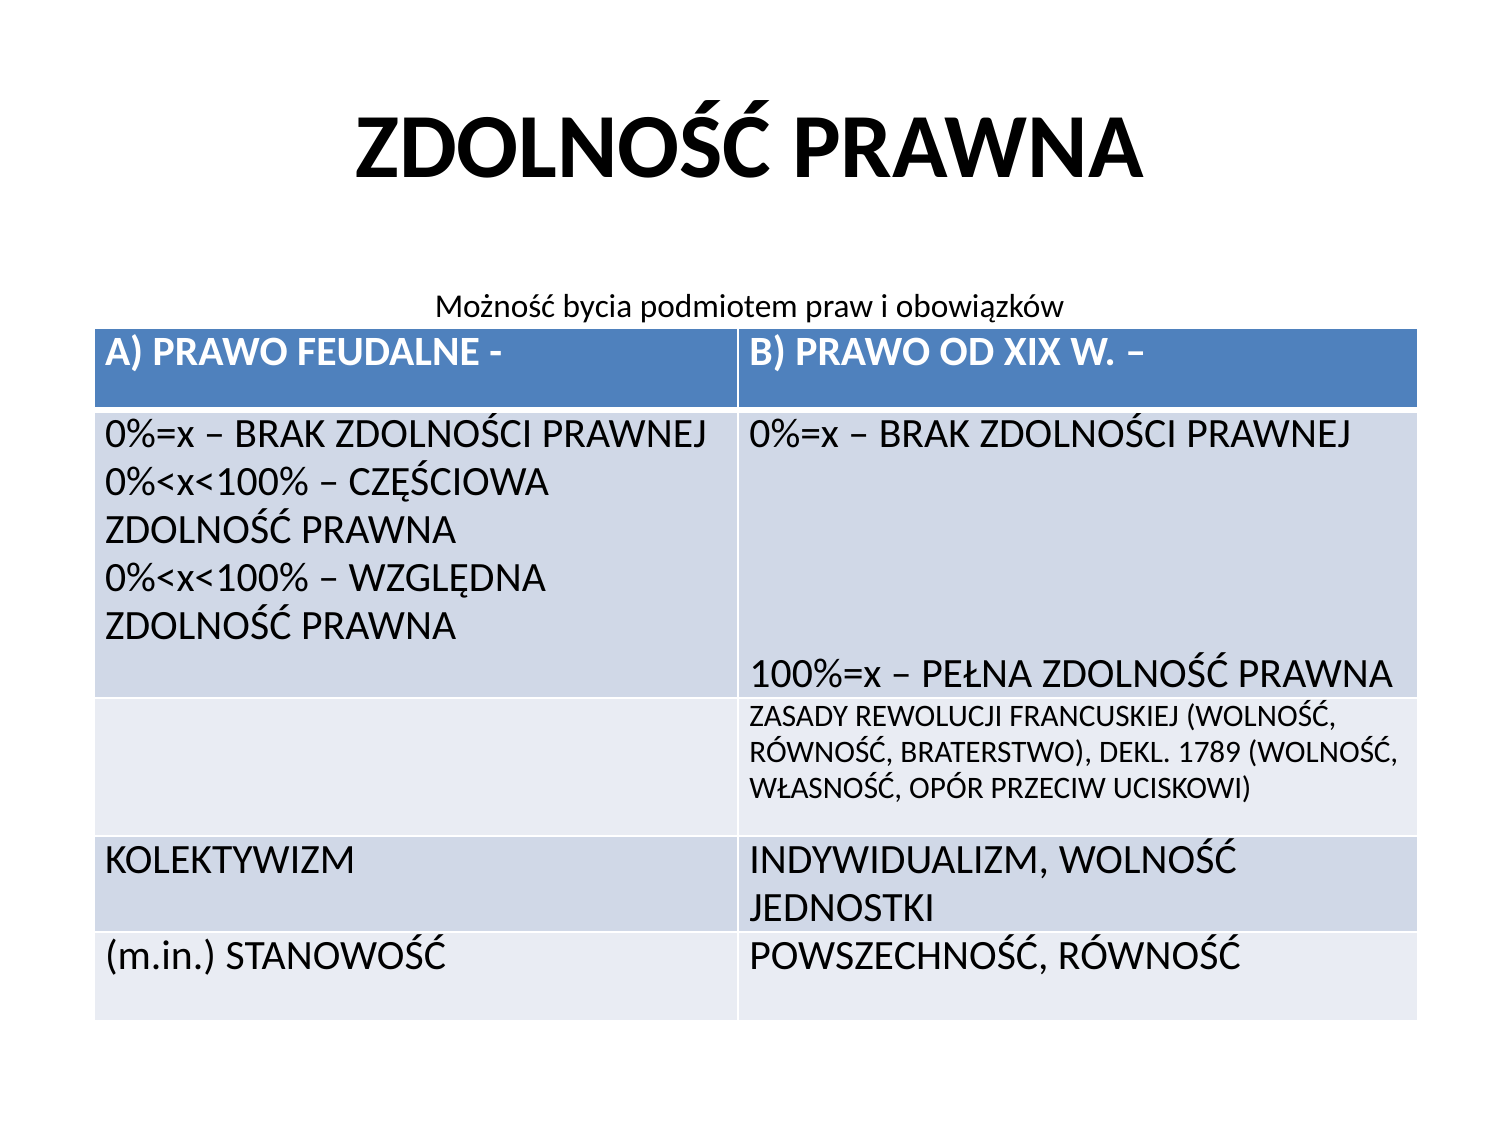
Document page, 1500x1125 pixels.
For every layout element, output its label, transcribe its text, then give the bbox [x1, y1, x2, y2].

list Możność bycia podmiotem praw i obowiązków [75, 277, 1425, 1020]
table_header B) PRAWO OD XIX W. – [739, 329, 1417, 407]
table_cell KOLEKTYWIZM [95, 837, 737, 931]
table_cell POWSZECHNOŚĆ, RÓWNOŚĆ [739, 933, 1417, 1020]
table_cell [95, 699, 737, 835]
table_cell 0%=x – BRAK ZDOLNOŚCI PRAWNEJ 0%<x<100% – CZĘŚCIOWA ZDOLNOŚĆ PRAWNA 0%<x<100% – WZGLĘDNA ZDOLNOŚĆ PRAWNA [95, 413, 737, 697]
table_cell (m.in.) STANOWOŚĆ [95, 933, 737, 1020]
table_header A) PRAWO FEUDALNE - [95, 329, 737, 407]
table_cell 0%=x – BRAK ZDOLNOŚCI PRAWNEJ 100%=x – PEŁNA ZDOLNOŚĆ PRAWNA [739, 413, 1417, 697]
table_cell ZASADY REWOLUCJI FRANCUSKIEJ (WOLNOŚĆ, RÓWNOŚĆ, BRATERSTWO), DEKL. 1789 (WOLNOŚĆ, WŁASNOŚĆ, OPÓR PRZECIW UCISKOWI) [739, 699, 1417, 835]
table_cell INDYWIDUALIZM, WOLNOŚĆ JEDNOSTKI [739, 837, 1417, 931]
title ZDOLNOŚĆ PRAWNA [75, 46, 1425, 235]
